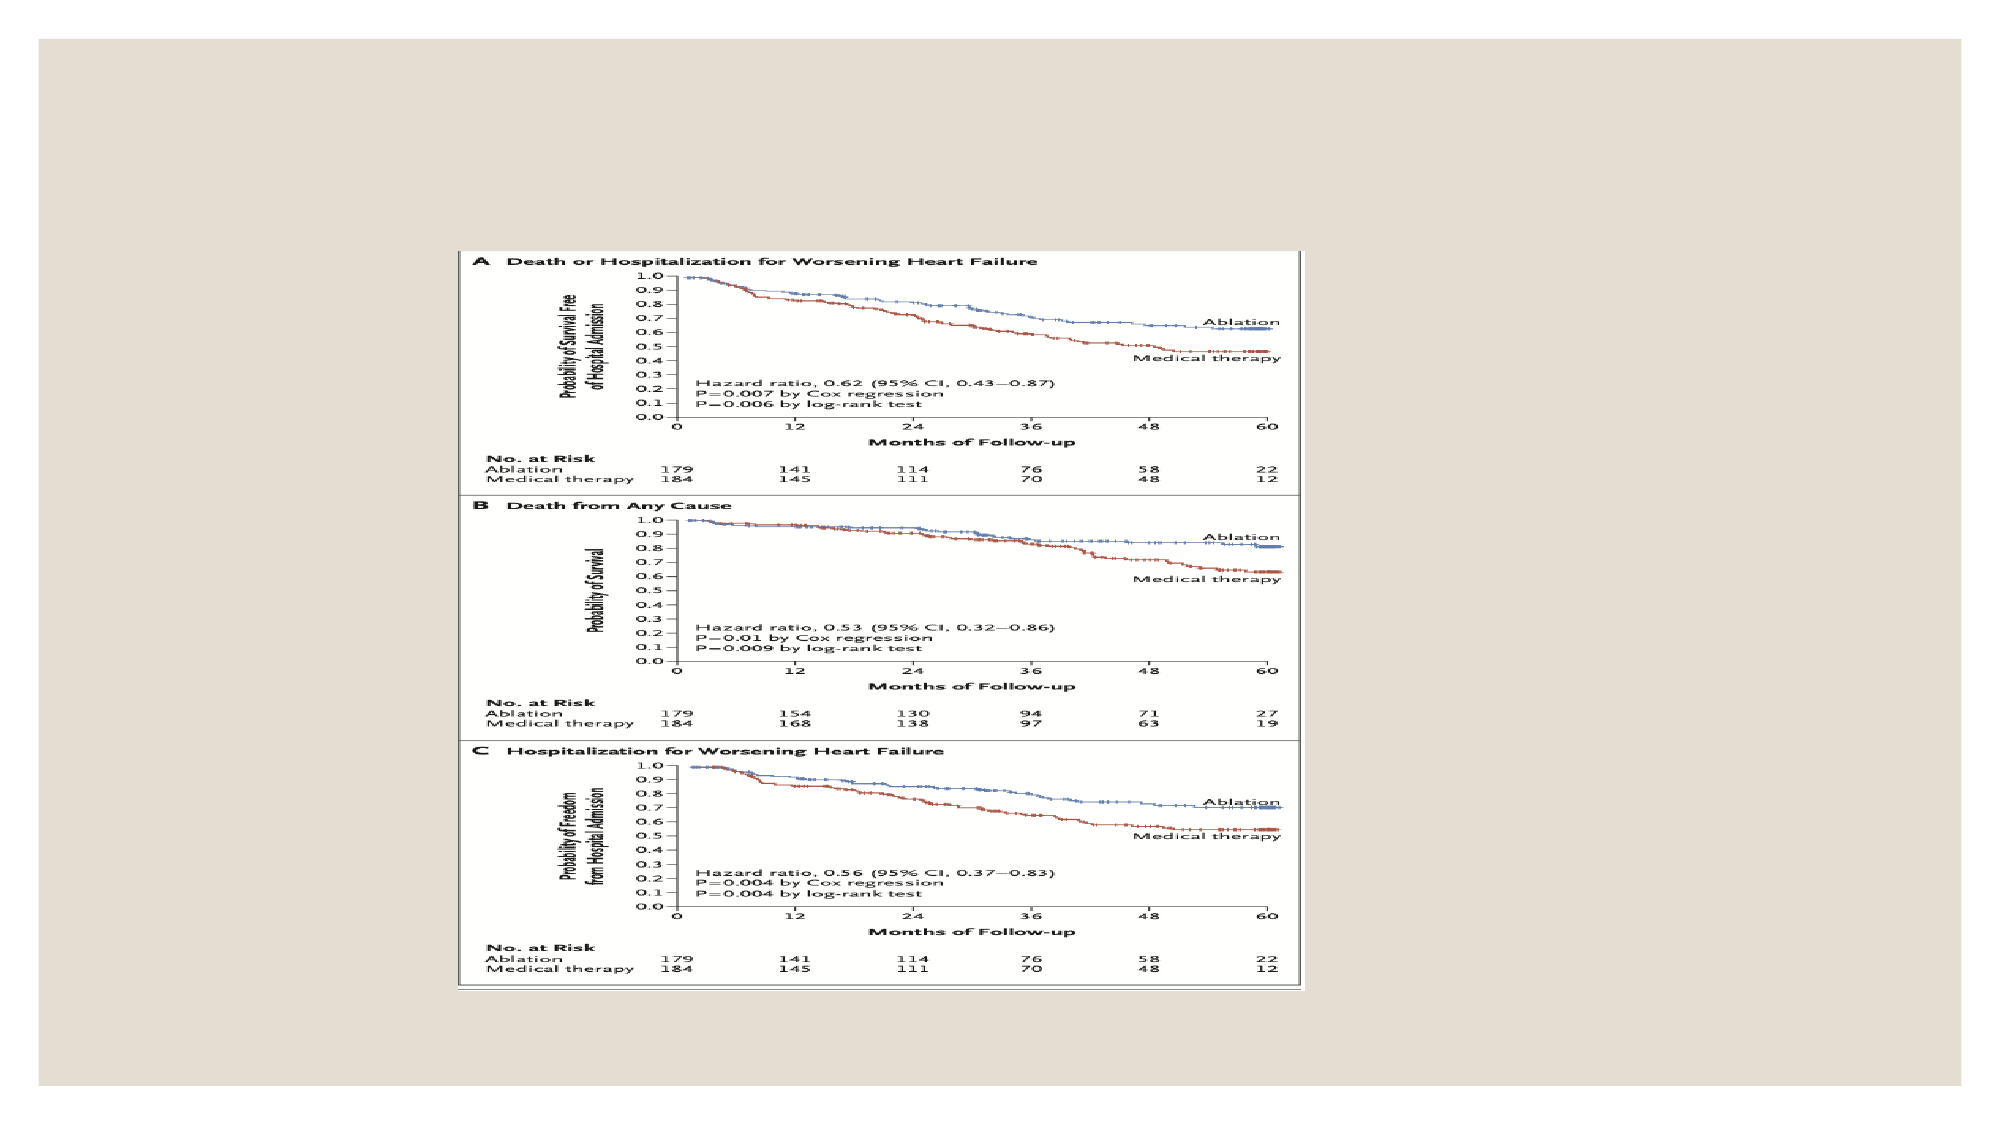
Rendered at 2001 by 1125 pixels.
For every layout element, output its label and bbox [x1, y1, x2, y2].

list [458, 251, 1305, 991]
